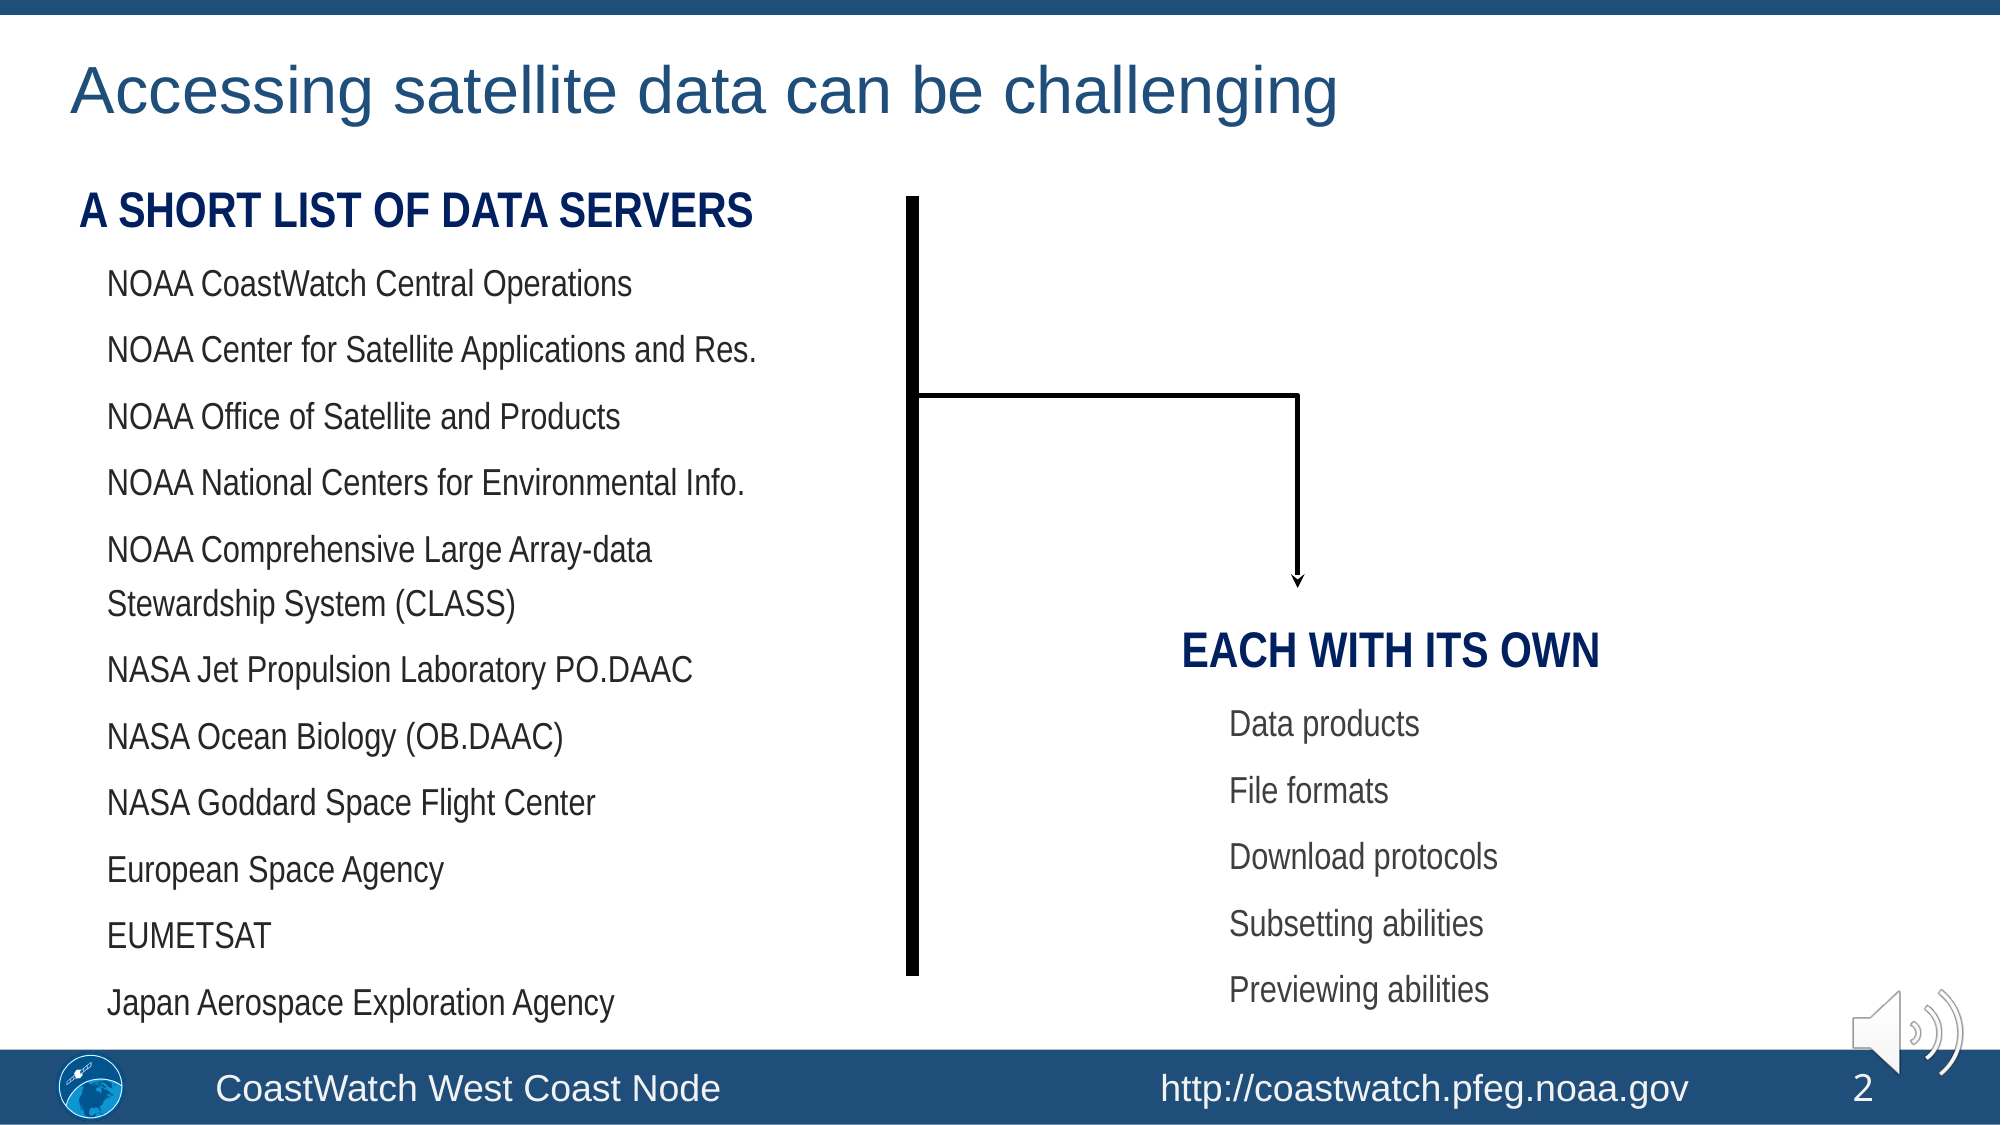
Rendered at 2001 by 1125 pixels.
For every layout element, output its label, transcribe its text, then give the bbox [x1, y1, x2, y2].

text_box Accessing satellite data can be challenging [70, 46, 1585, 187]
footer CoastWatch West Coast Node http://coastwatch.pfeg.noaa.gov [200, 1056, 1738, 1117]
text_box each with its own Data products File formats Download protocols Subsetting abilities Previewing abilities [1166, 598, 1649, 1056]
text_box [913, 203, 1300, 588]
picture [56, 1052, 125, 1121]
picture [1841, 966, 1976, 1101]
text_box a short list of data servers NOAA CoastWatch Central Operations NOAA Center for Satellite Applications and Res. NOAA Office of Satellite and Products NOAA National Centers for Environmental Info. NOAA Comprehensive Large Array-data Stewardship System (CLASS) NASA Jet Propulsion Laboratory PO.DAAC NASA Ocean Biology (OB.DAAC) NASA Goddard Space Flight Center European Space Agency EUMETSAT Japan Aerospace Exploration Agency [63, 157, 842, 1076]
slide_number ‹#› [1837, 1056, 2000, 1117]
